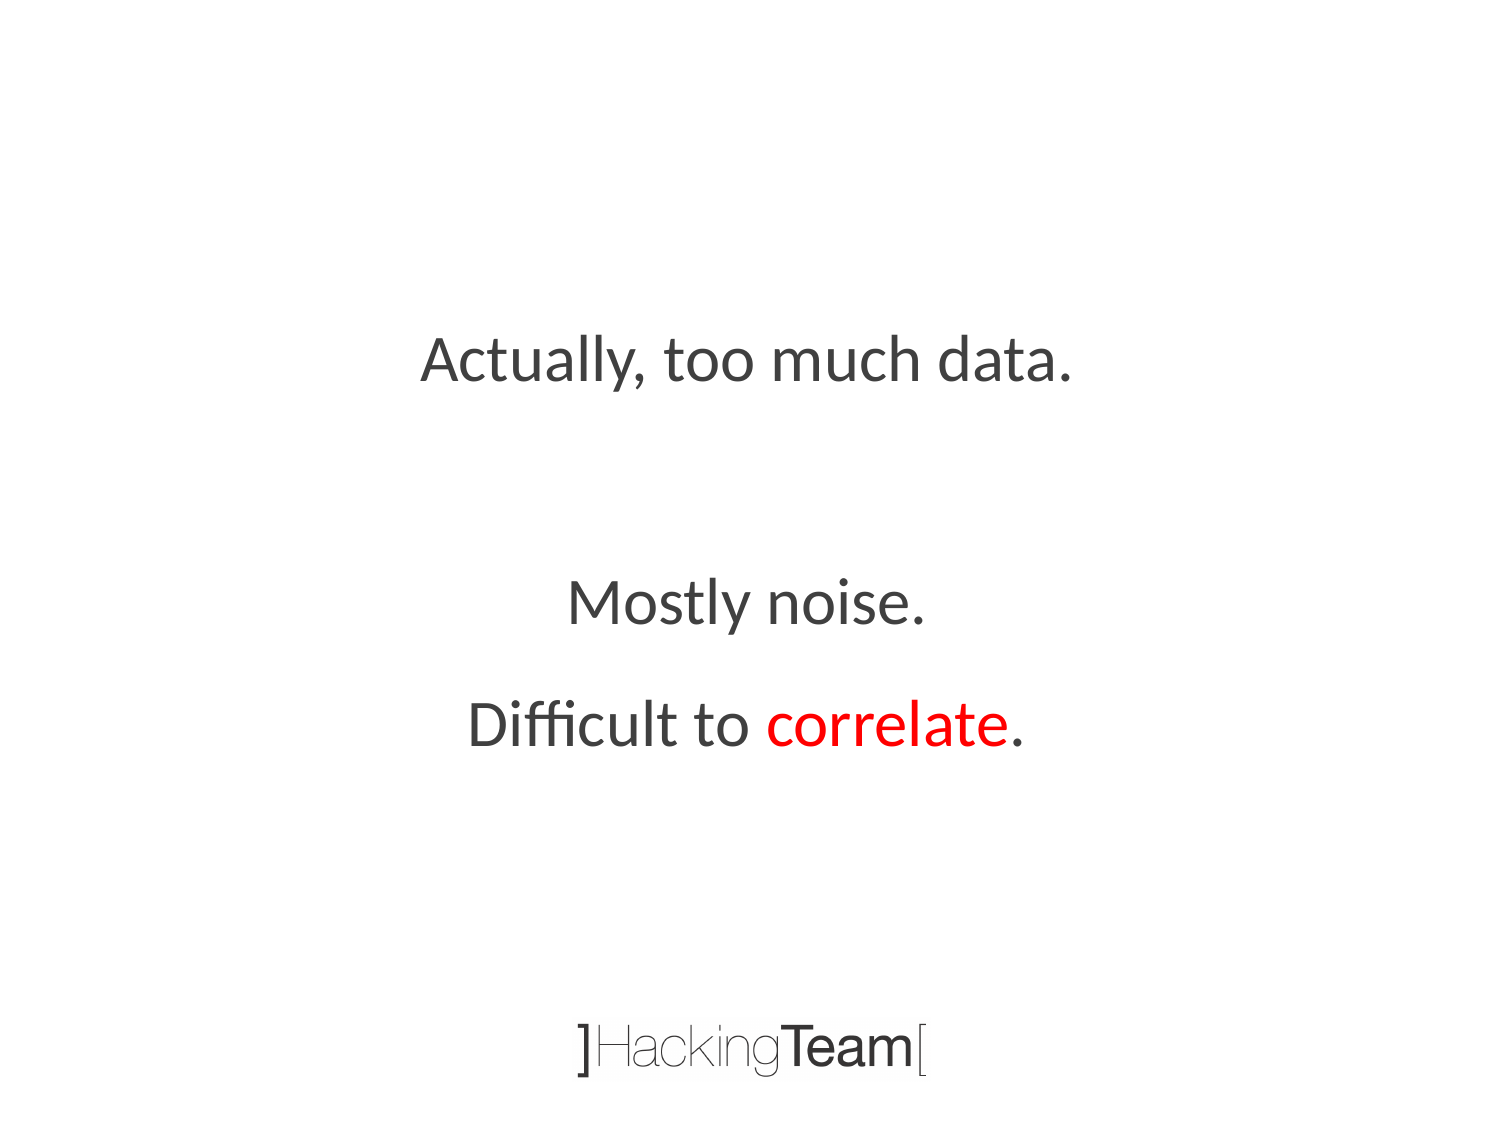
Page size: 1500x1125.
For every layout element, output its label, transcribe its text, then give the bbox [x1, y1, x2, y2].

list Actually, too much data. Mostly noise. Difficult to correlate. [72, 172, 1423, 886]
picture [572, 1017, 931, 1082]
